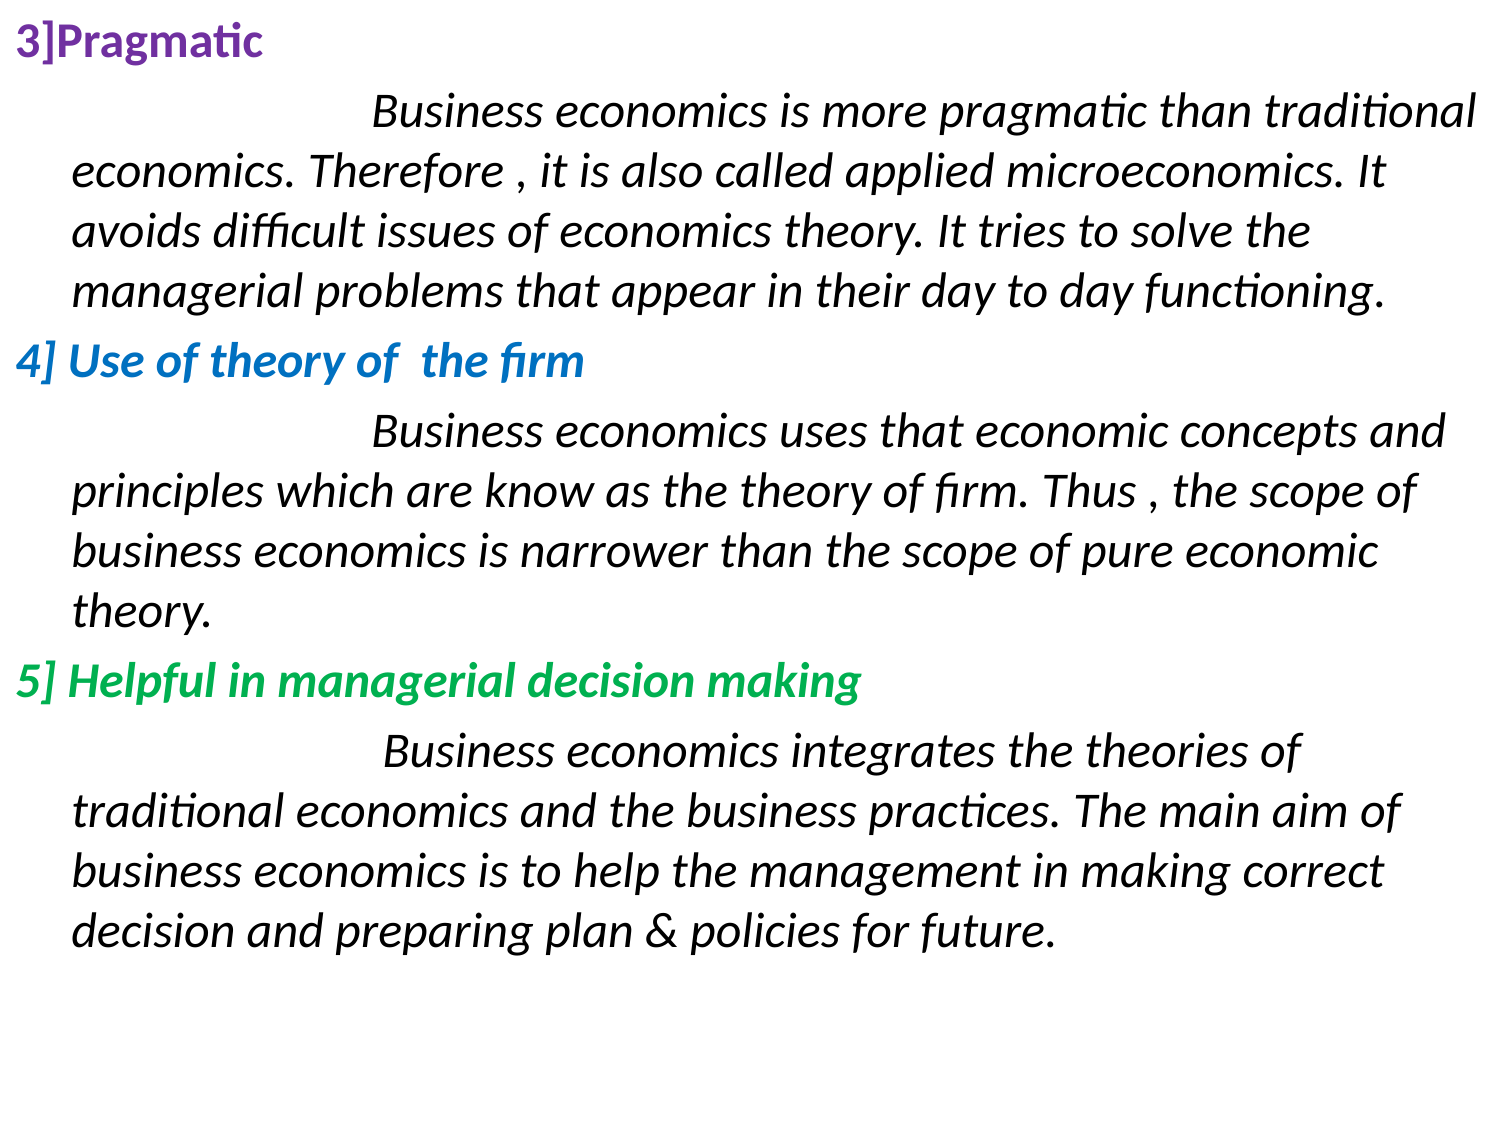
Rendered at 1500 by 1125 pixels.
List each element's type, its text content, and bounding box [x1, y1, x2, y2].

list 3]Pragmatic Business economics is more pragmatic than traditional economics. Therefore , it is also called applied microeconomics. It avoids difficult issues of economics theory. It tries to solve the managerial problems that appear in their day to day functioning. 4] Use of theory of the firm Business economics uses that economic concepts and principles which are know as the theory of firm. Thus , the scope of business economics is narrower than the scope of pure economic theory. 5] Helpful in managerial decision making Business economics integrates the theories of traditional economics and the business practices. The main aim of business economics is to help the management in making correct decision and preparing plan & policies for future. [0, 0, 1500, 1125]
